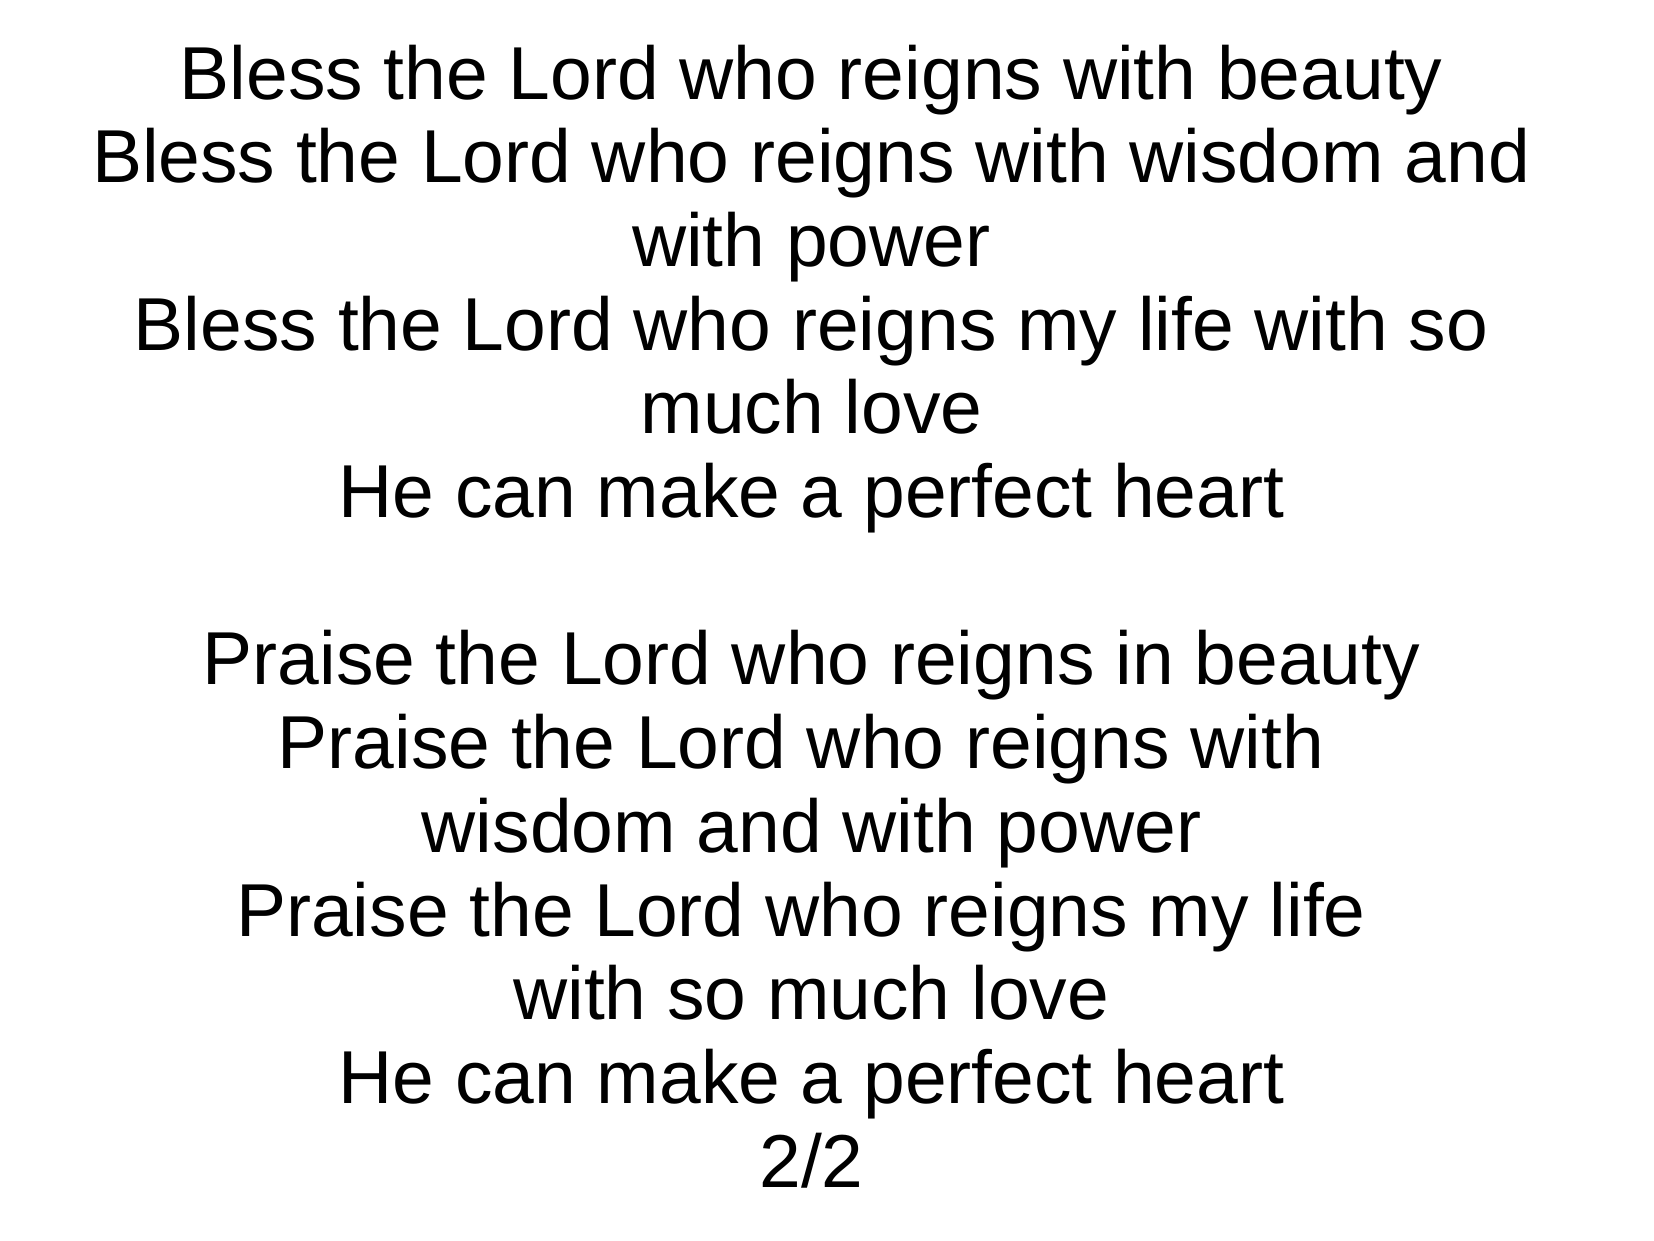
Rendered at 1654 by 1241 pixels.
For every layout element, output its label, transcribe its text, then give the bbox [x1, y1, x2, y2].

text_box Bless the Lord who reigns with beauty Bless the Lord who reigns with wisdom and with power Bless the Lord who reigns my life with so much love He can make a perfect heart Praise the Lord who reigns in beauty Praise the Lord who reigns with wisdom and with power Praise the Lord who reigns my life with so much love He can make a perfect heart 2/2 [29, 19, 1594, 1211]
